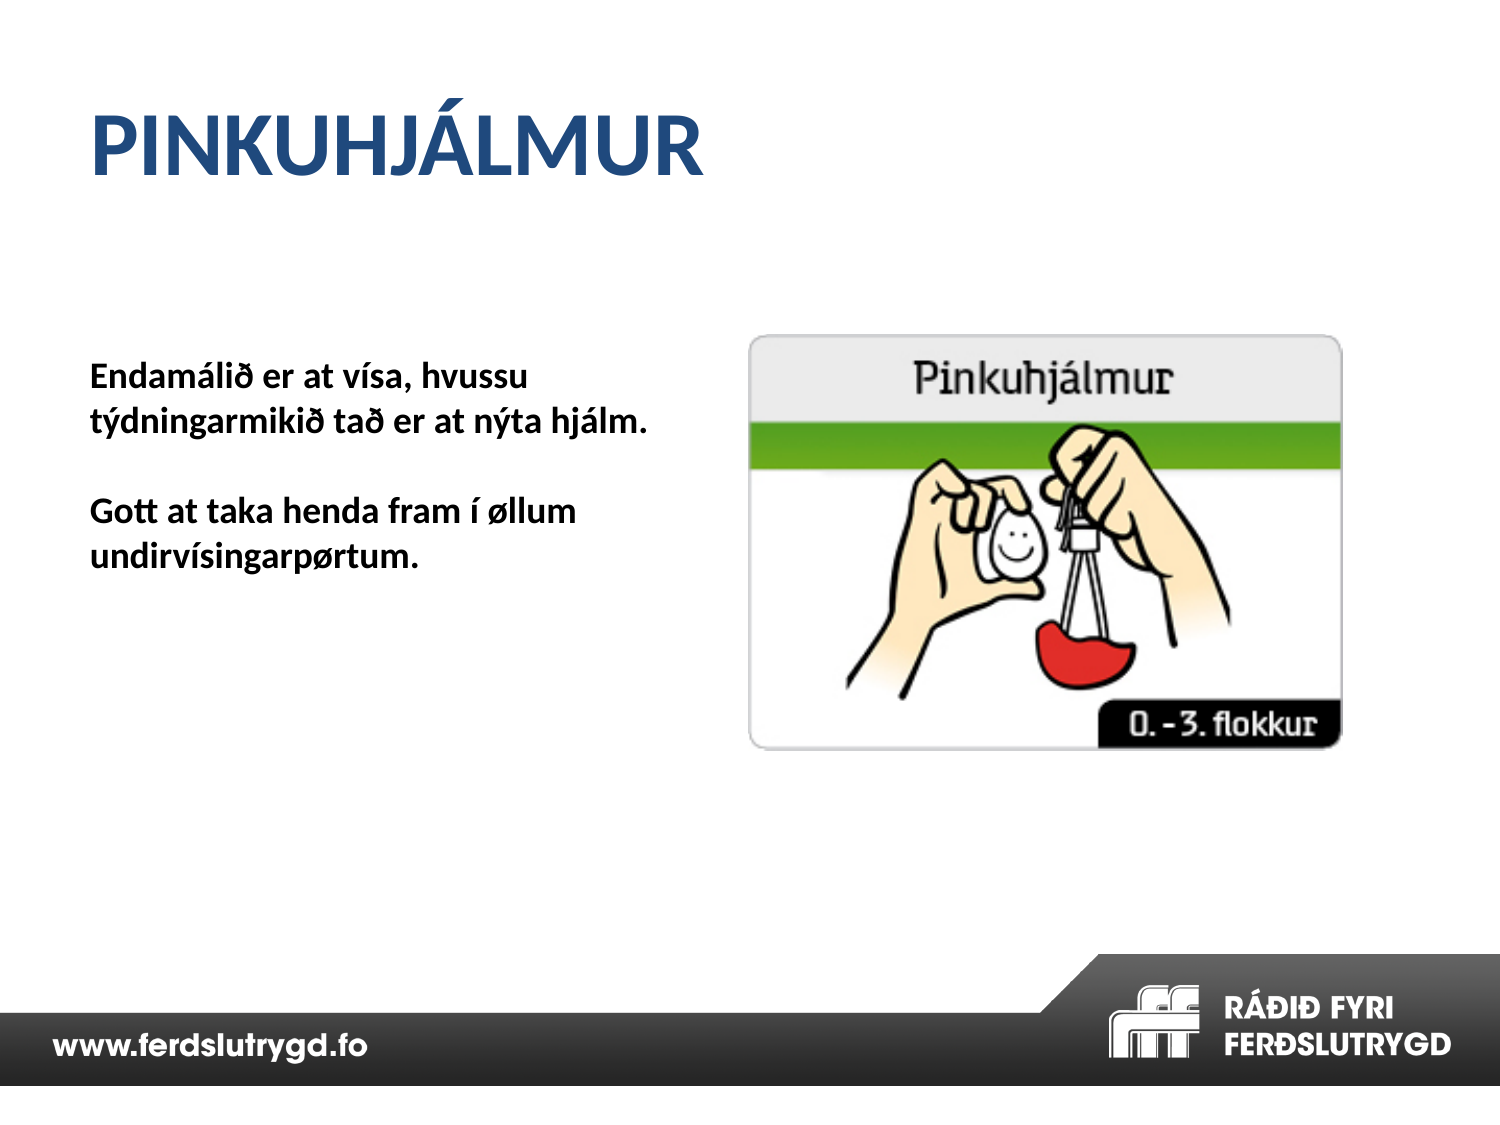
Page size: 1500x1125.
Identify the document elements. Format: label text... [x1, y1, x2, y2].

text_box Endamálið er at vísa, hvussu týdningarmikið tað er at nýta hjálm. Gott at taka henda fram í øllum undirvísingarpørtum. [74, 344, 668, 584]
title PINKUHJÁLMUR [75, 45, 1425, 233]
picture [748, 333, 1343, 751]
picture [0, 953, 1500, 1087]
